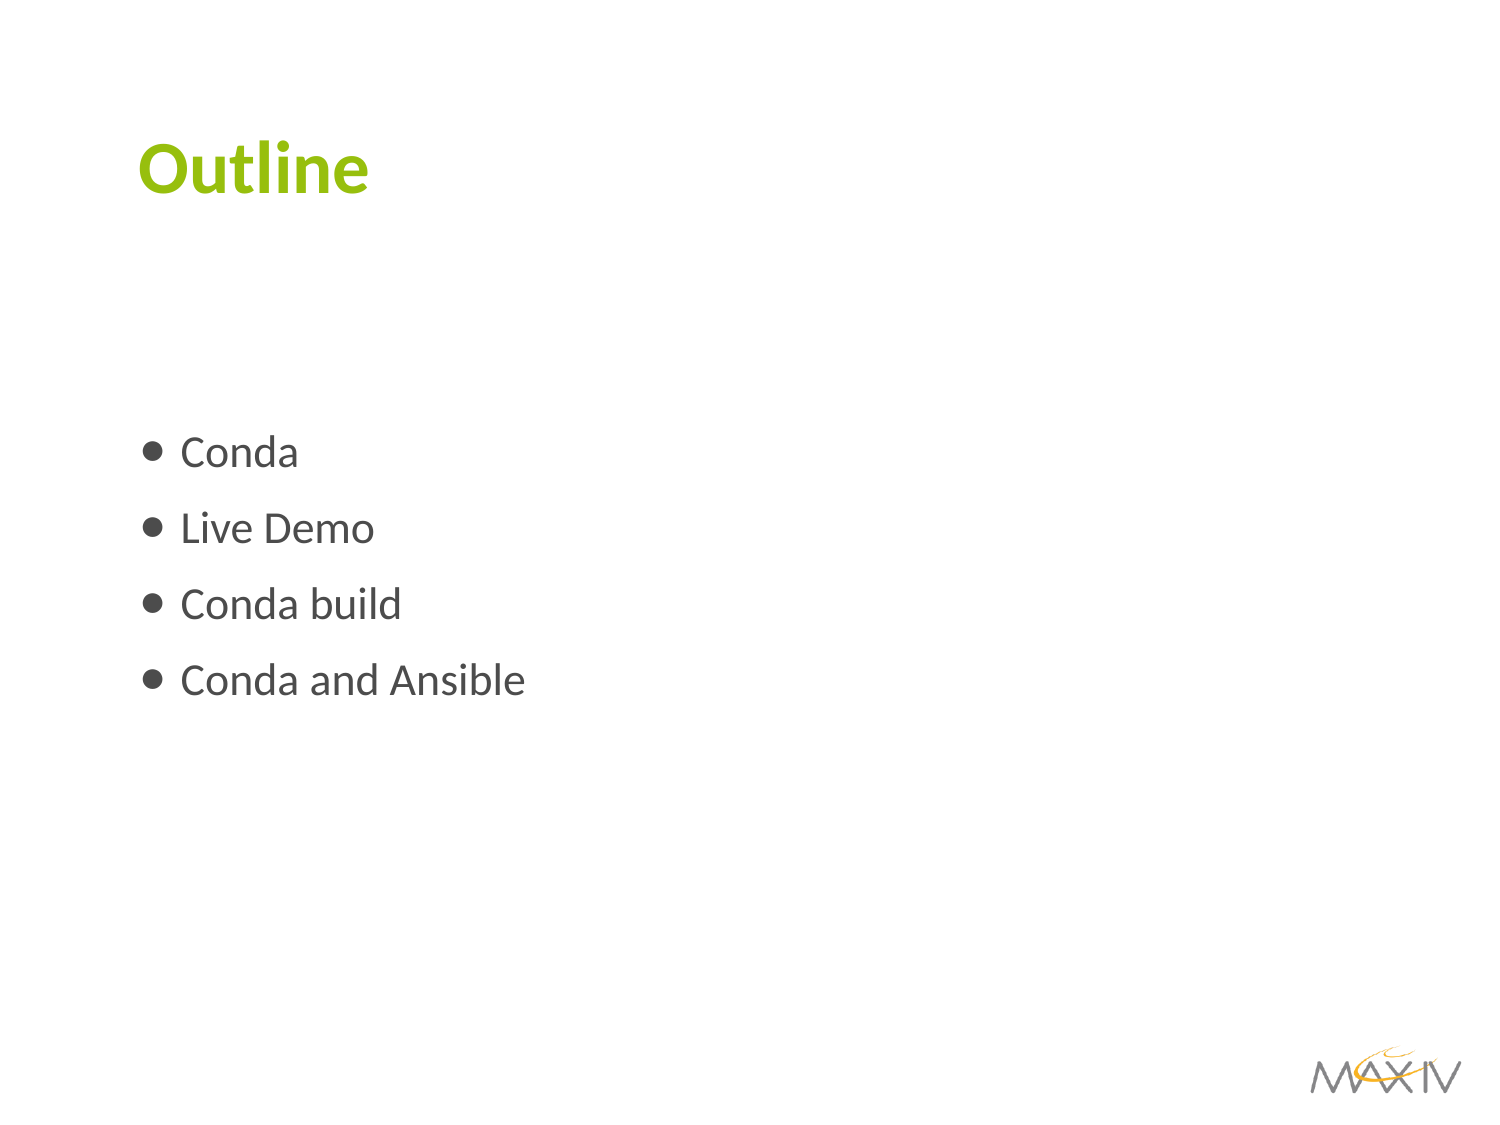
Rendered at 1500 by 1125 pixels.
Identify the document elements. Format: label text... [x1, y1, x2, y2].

picture [1309, 1045, 1463, 1094]
title Outline [123, 28, 1370, 217]
list Conda Live Demo Conda build Conda and Ansible [123, 262, 1370, 894]
